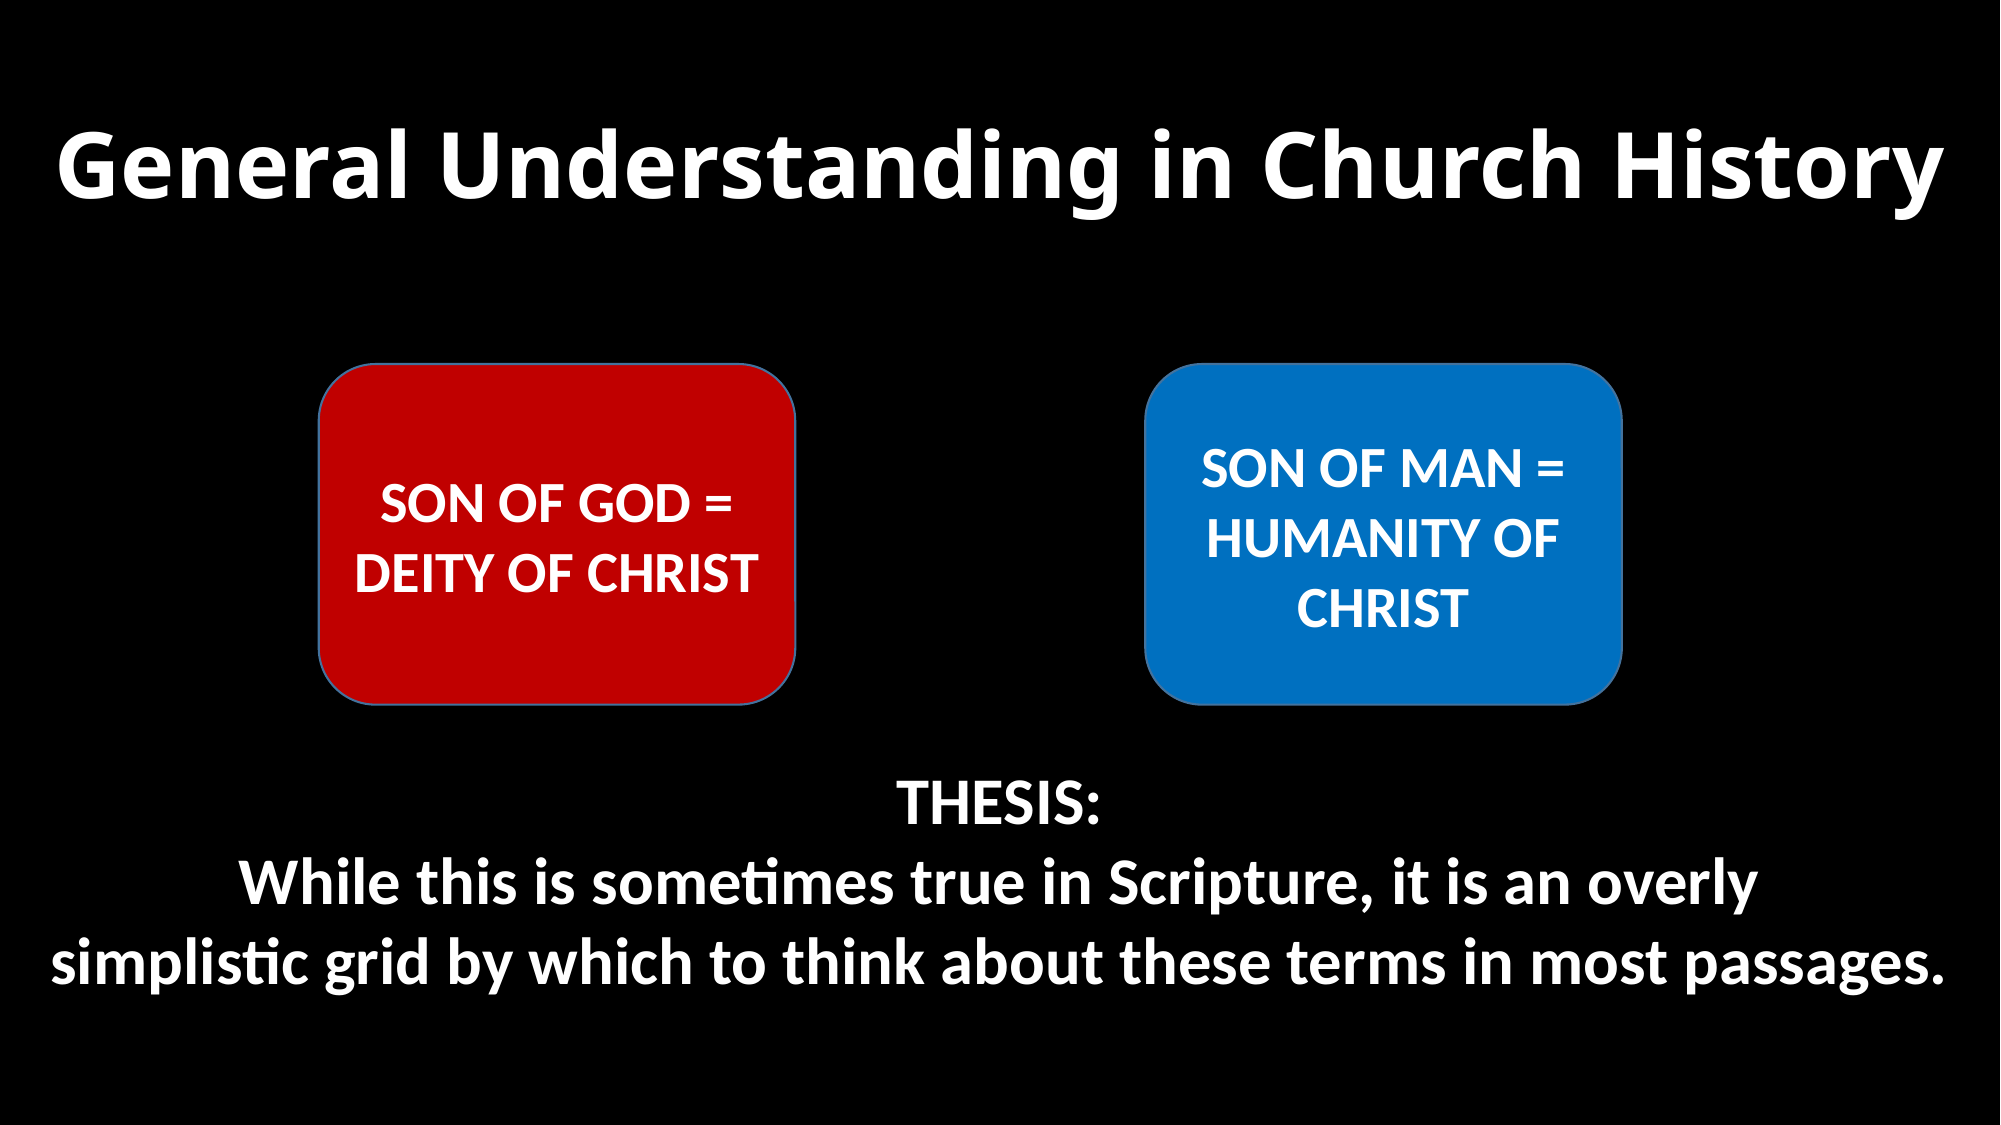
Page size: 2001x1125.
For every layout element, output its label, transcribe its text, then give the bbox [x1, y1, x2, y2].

text_box THESIS: While this is sometimes true in Scripture, it is an overly simplistic grid by which to think about these terms in most passages. [0, 750, 2000, 1006]
text_box SON OF MAN = HUMANITY OF CHRIST [1144, 362, 1623, 706]
text_box SON OF GOD = DEITY OF CHRIST [317, 362, 797, 706]
title General Understanding in Church History [0, 59, 2000, 278]
